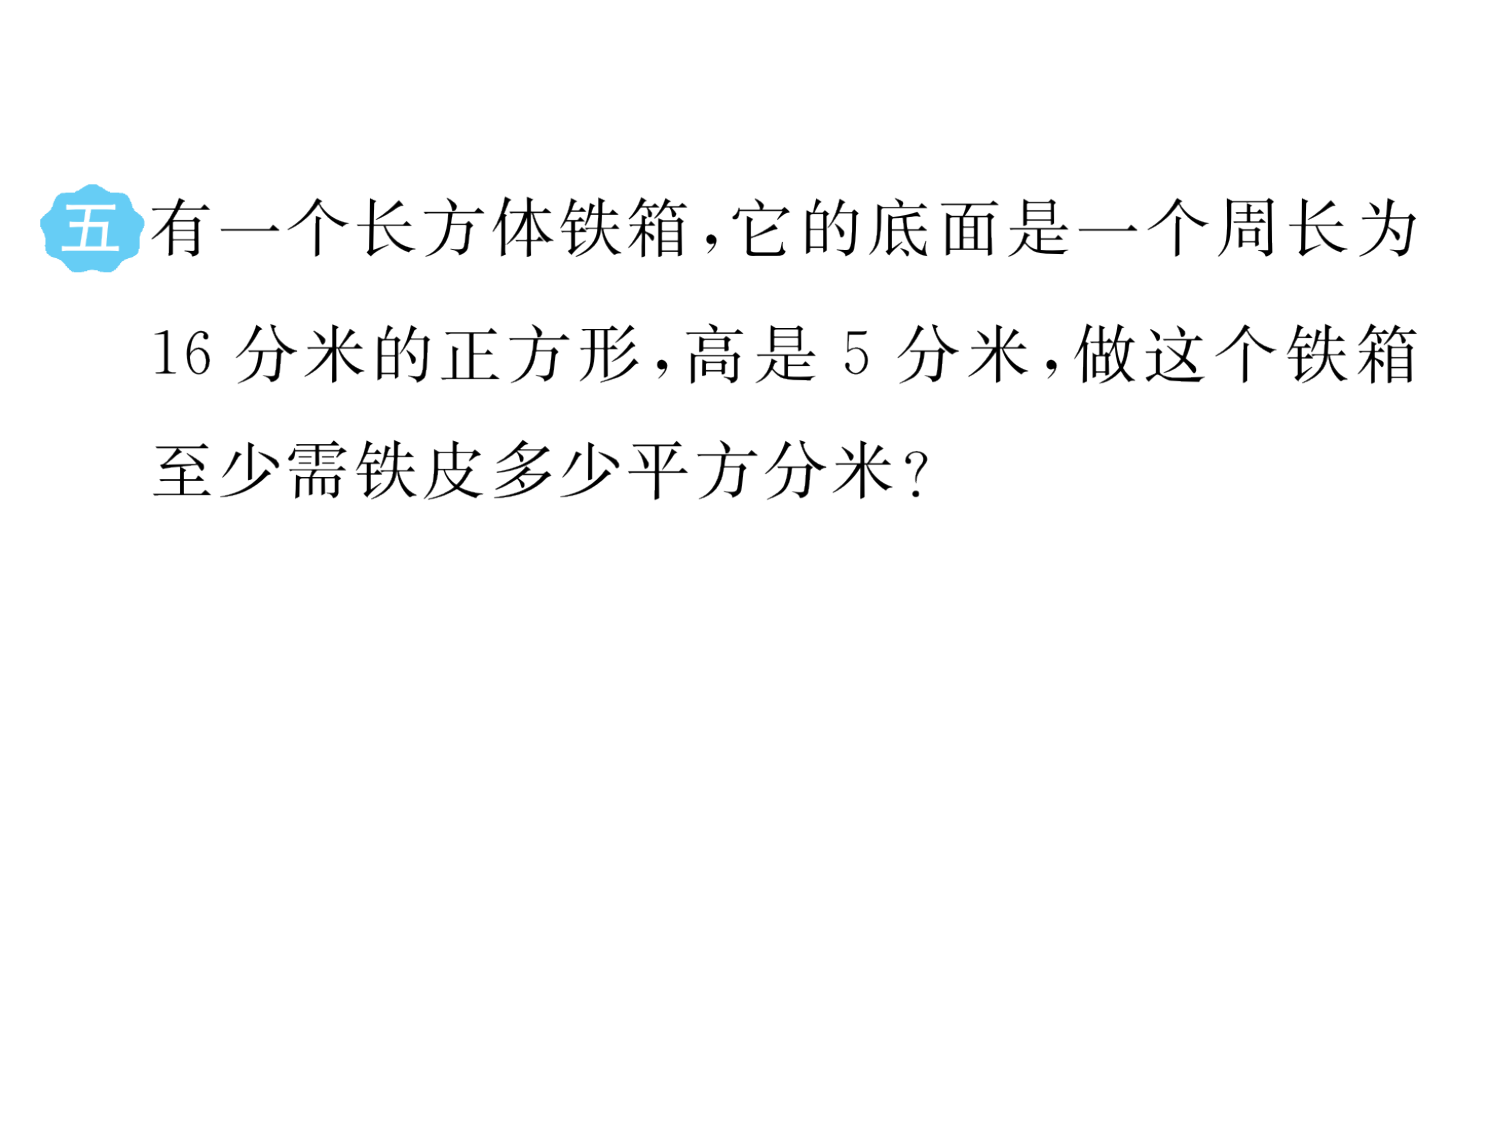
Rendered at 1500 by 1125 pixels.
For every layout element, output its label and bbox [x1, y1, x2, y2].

picture [35, 177, 1453, 1010]
